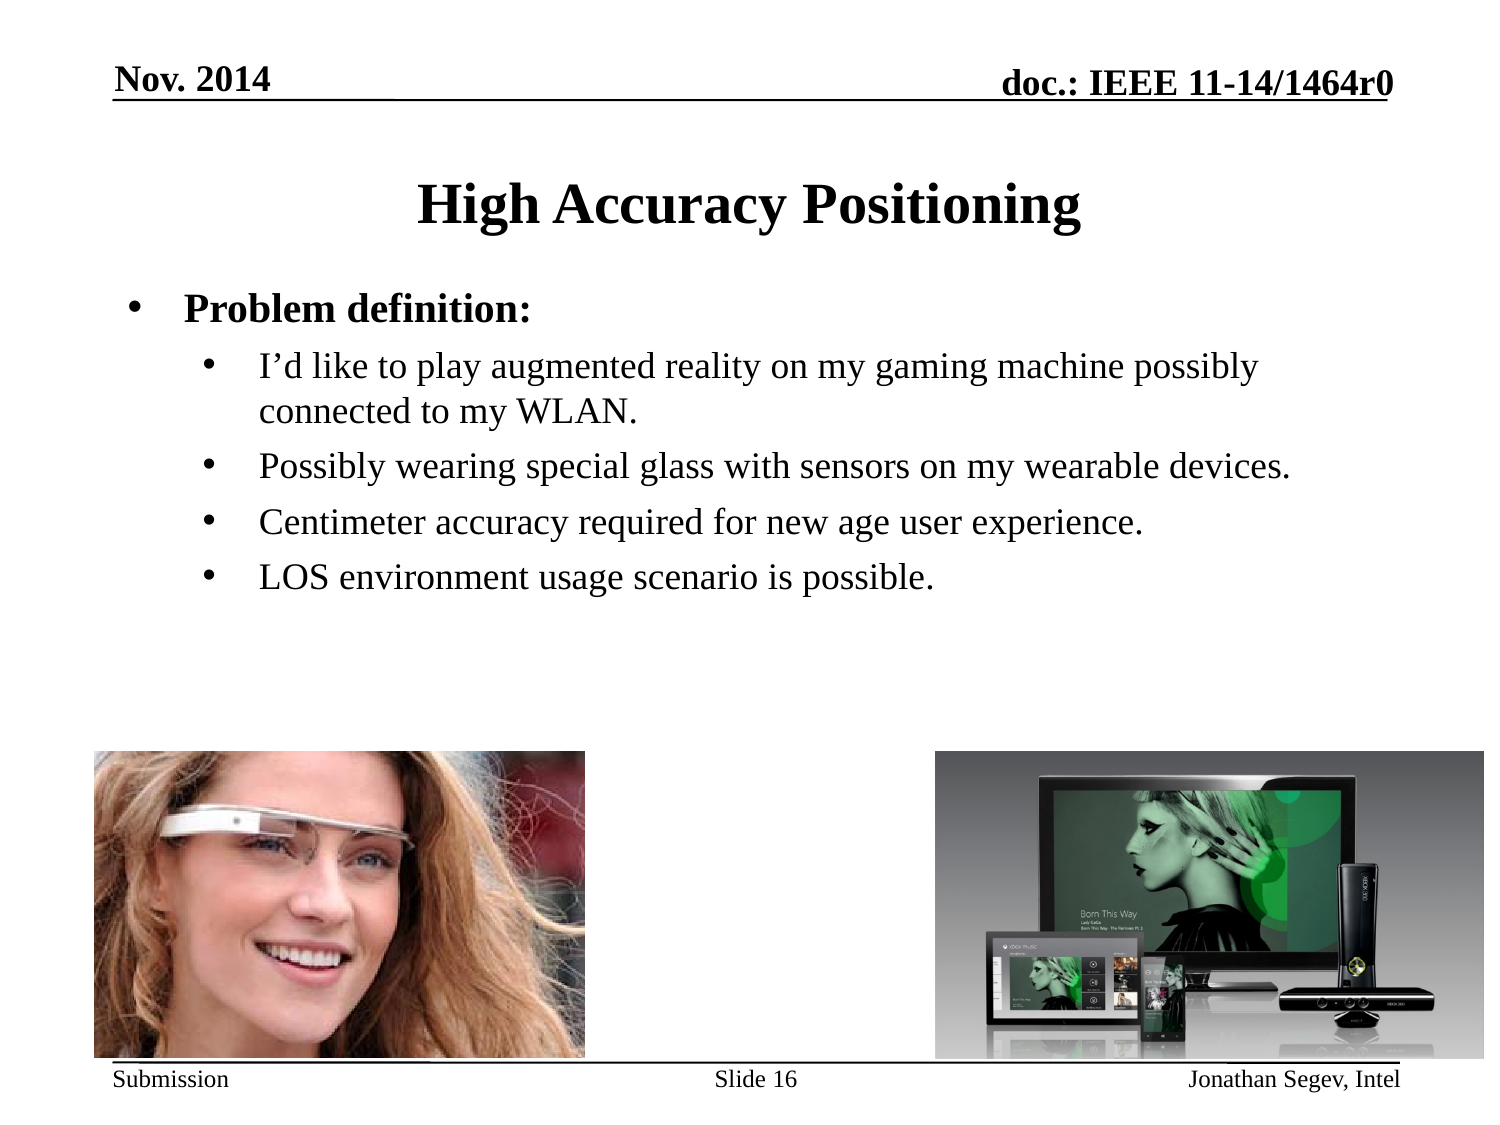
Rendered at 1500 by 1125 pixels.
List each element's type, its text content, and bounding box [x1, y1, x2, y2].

slide_number Slide 16 [712, 1061, 800, 1123]
picture [935, 750, 1484, 1059]
picture [93, 750, 585, 1059]
footer Jonathan Segev, Intel [878, 1061, 1402, 1093]
list Problem definition: I’d like to play augmented reality on my gaming machine possibly connected to my WLAN. Possibly wearing special glass with sensors on my wearable devices. Centimeter accuracy required for new age user experience. LOS environment usage scenario is possible. [112, 272, 1388, 1000]
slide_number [114, 54, 423, 100]
title High Accuracy Positioning [112, 112, 1388, 272]
